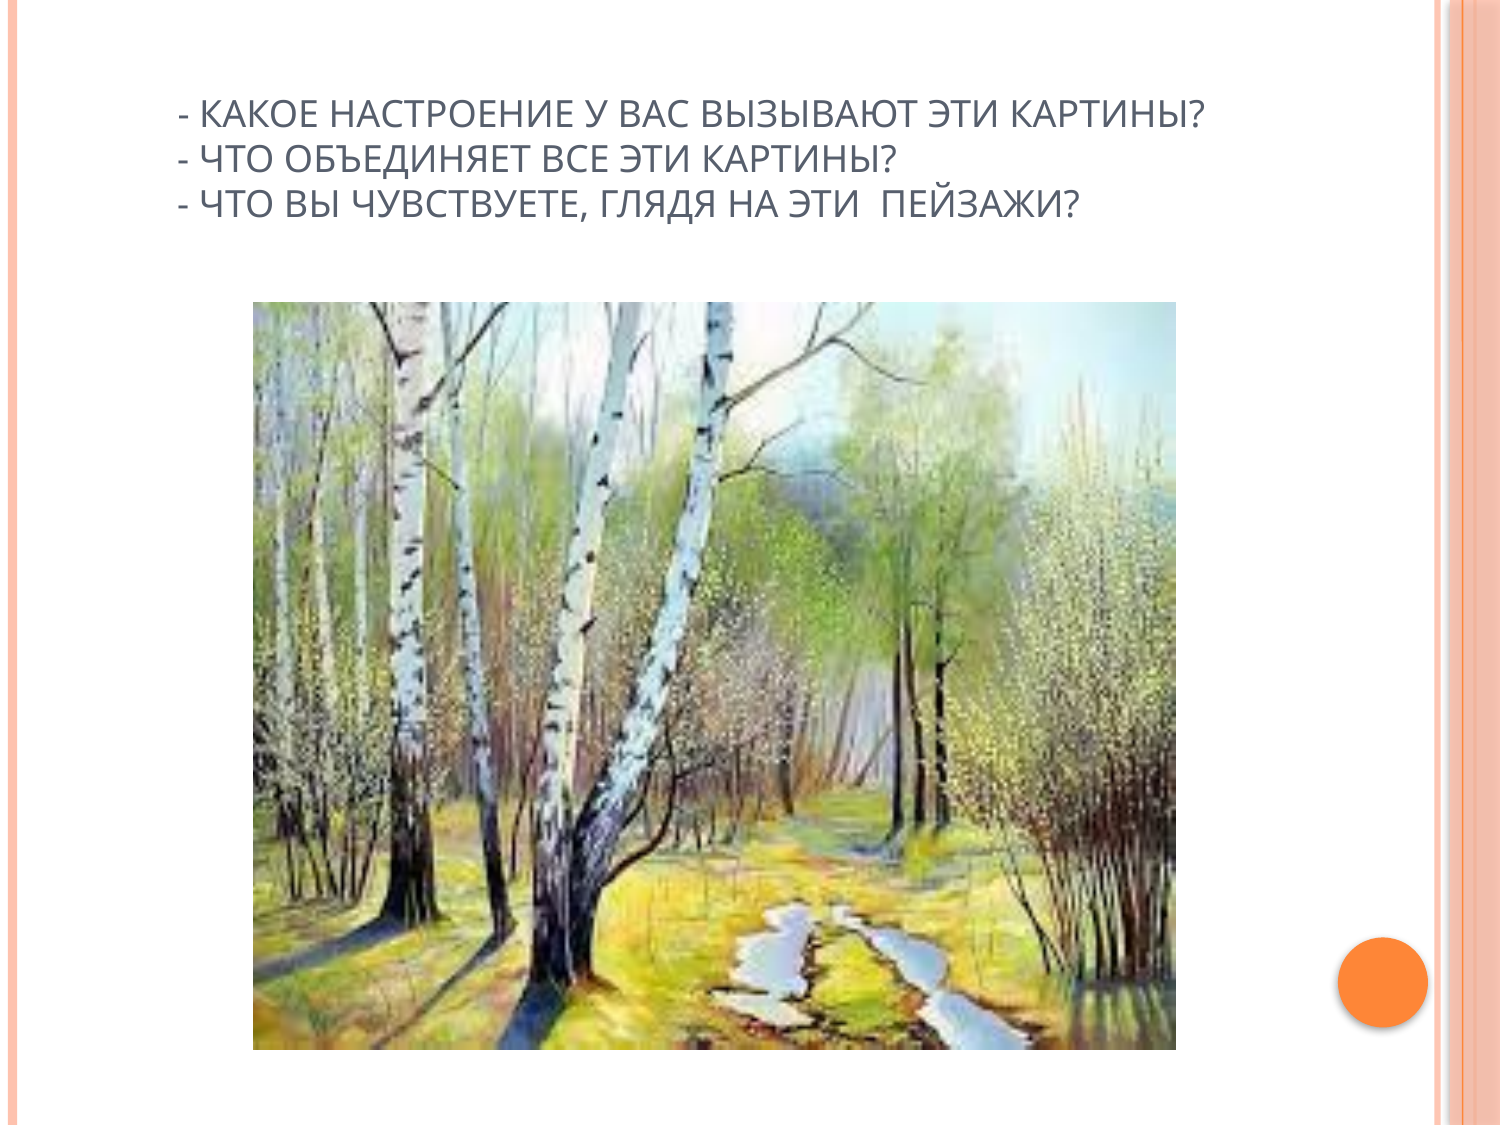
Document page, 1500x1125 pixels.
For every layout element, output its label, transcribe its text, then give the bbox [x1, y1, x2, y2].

title - Какое настроение у вас вызывают эти картины? - Что объединяет все эти картины? - Что вы чувствуете, глядя на эти пейзажи? [75, 45, 1300, 233]
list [253, 302, 1176, 1051]
